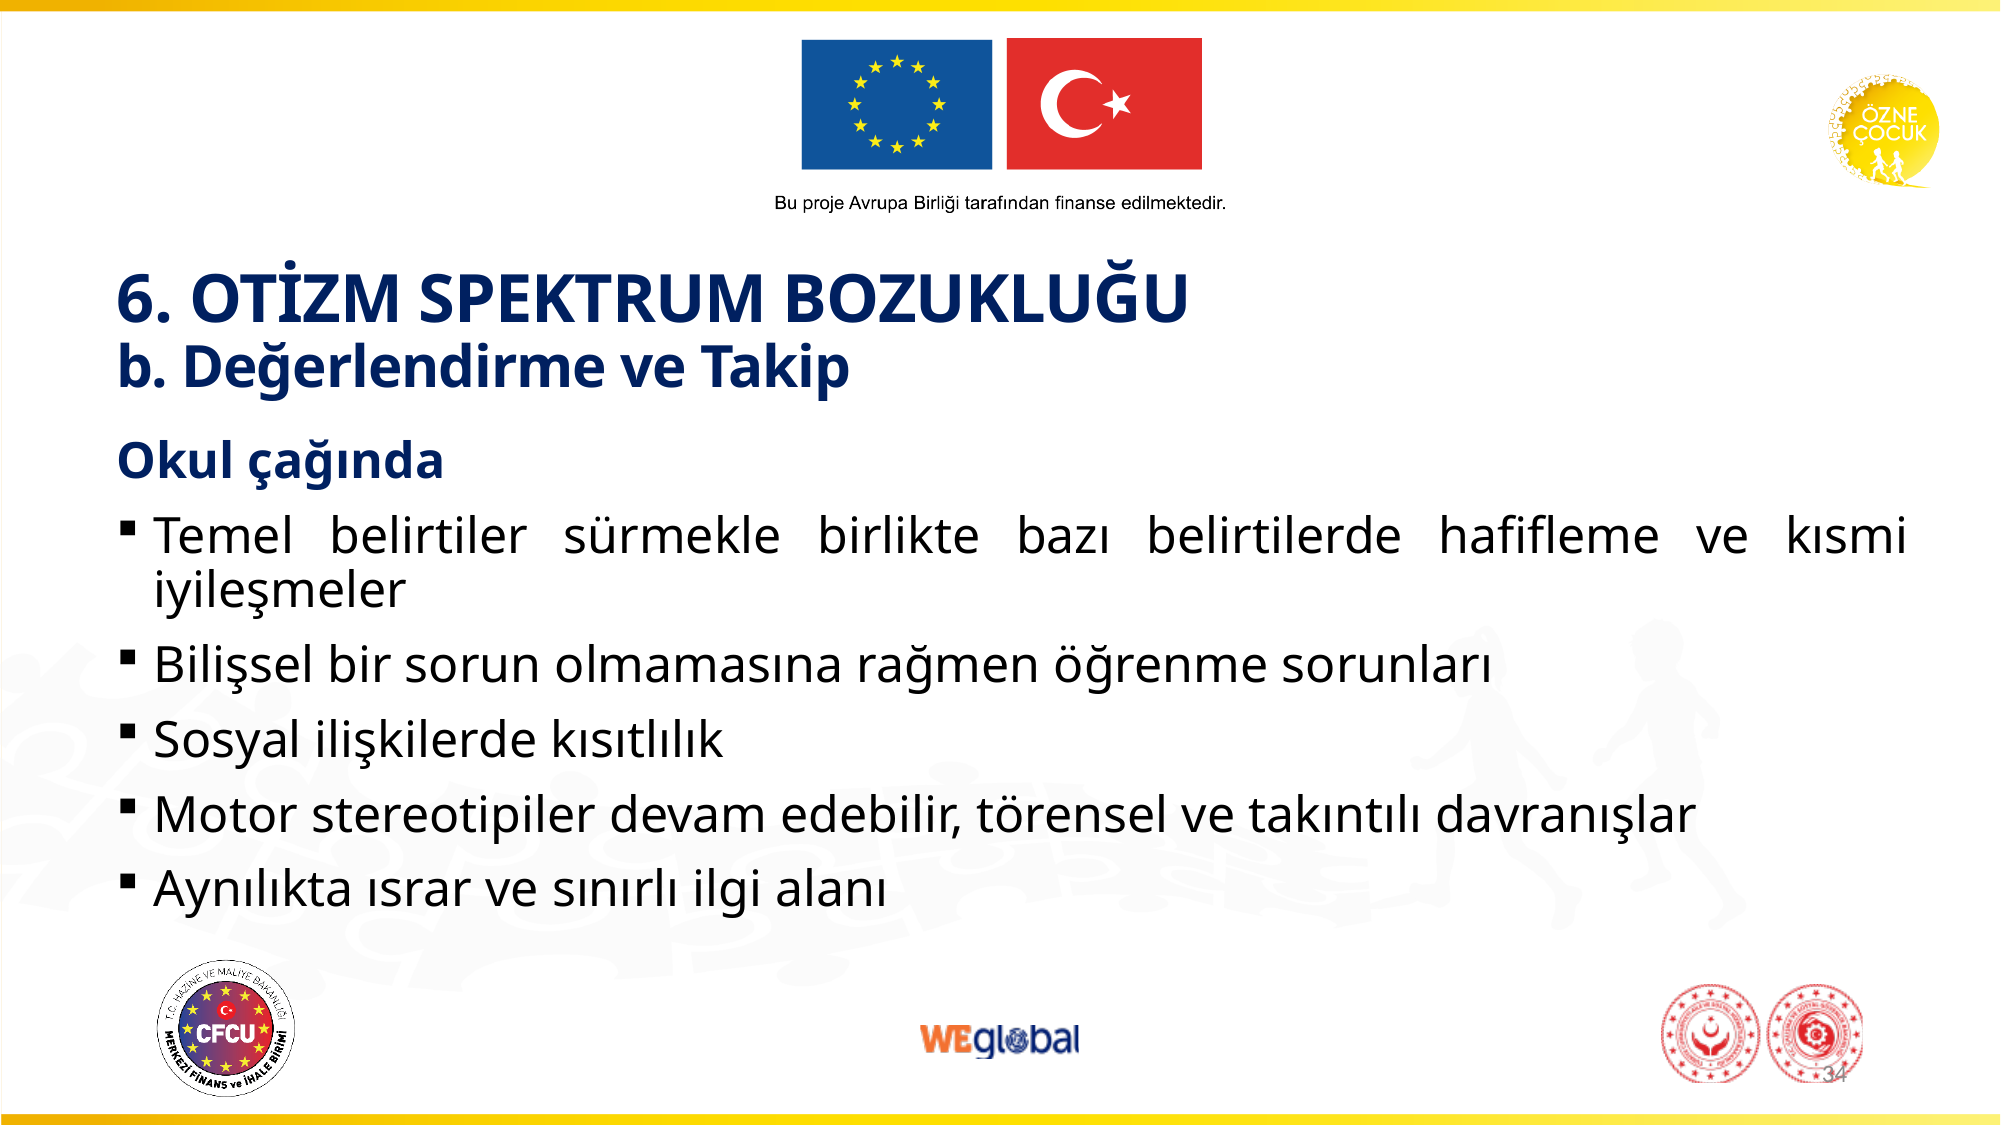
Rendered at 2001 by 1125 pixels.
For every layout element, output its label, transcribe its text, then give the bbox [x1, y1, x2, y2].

picture [0, 0, 2001, 1125]
title 6. OTİZM SPEKTRUM BOZUKLUĞU b. Değerlendirme ve Takip [101, 223, 1827, 428]
slide_number 34 [1412, 1042, 1863, 1103]
list Okul çağında Temel belirtiler sürmekle birlikte bazı belirtilerde hafifleme ve kısmi iyileşmeler Bilişsel bir sorun olmamasına rağmen öğrenme sorunları Sosyal ilişkilerde kısıtlılık Motor stereotipiler devam edebilir, törensel ve takıntılı davranışlar Aynılıkta ısrar ve sınırlı ilgi alanı [101, 428, 1925, 940]
